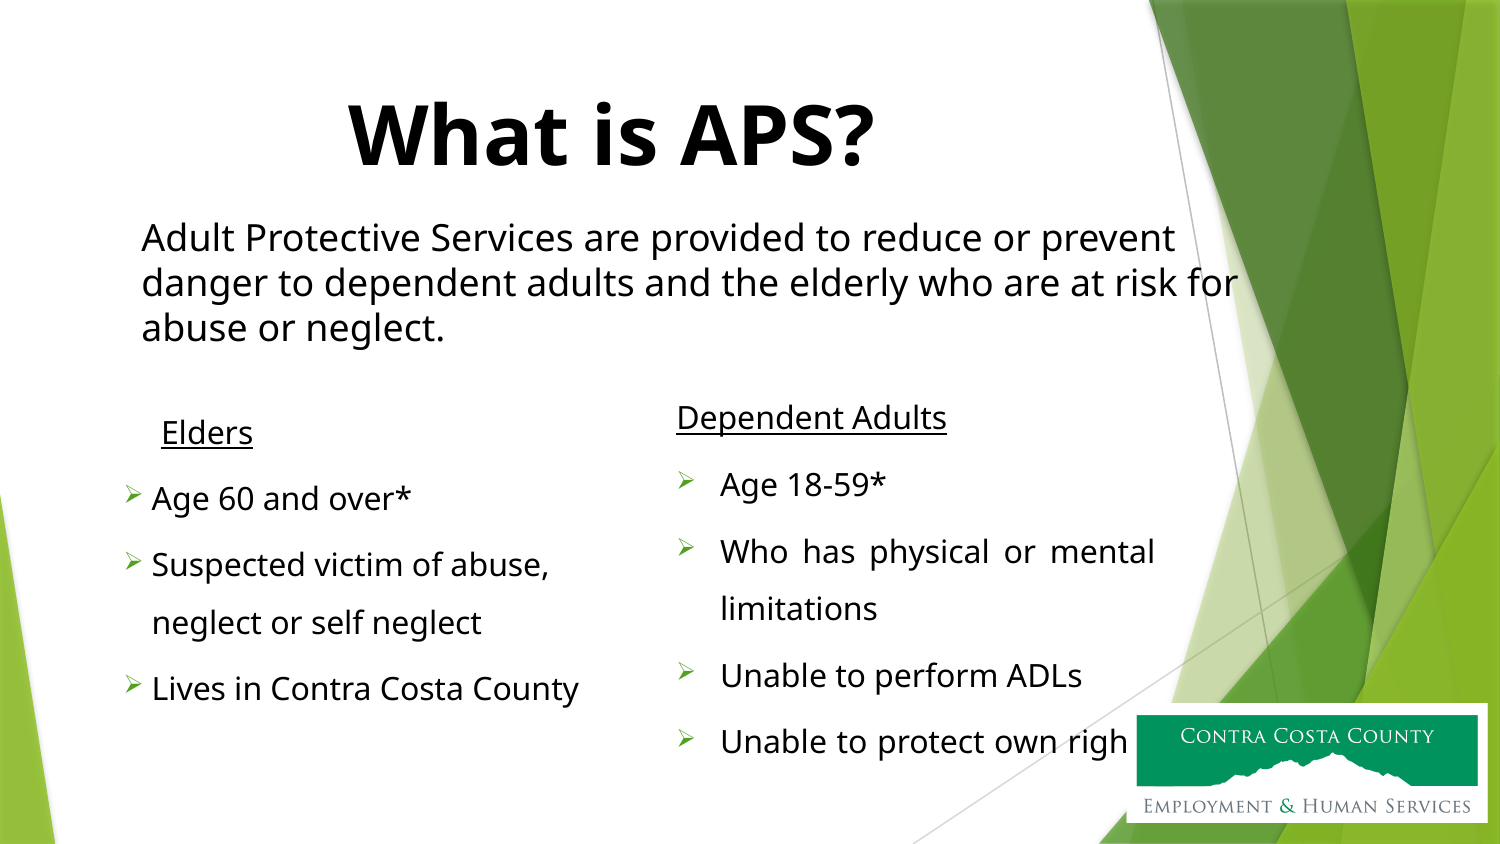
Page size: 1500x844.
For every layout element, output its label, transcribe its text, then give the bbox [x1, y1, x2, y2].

picture [1125, 702, 1488, 824]
title What is APS? [83, 75, 1141, 238]
list Dependent Adults Age 18-59* Who has physical or mental limitations Unable to perform ADLs Unable to protect own rights [661, 371, 1172, 779]
list Elders Age 60 and over* Suspected victim of abuse, neglect or self neglect Lives in Contra Costa County [0, 385, 601, 765]
text_box Adult Protective Services are provided to reduce or prevent danger to dependent adults and the elderly who are at risk for abuse or neglect. [126, 206, 1265, 356]
